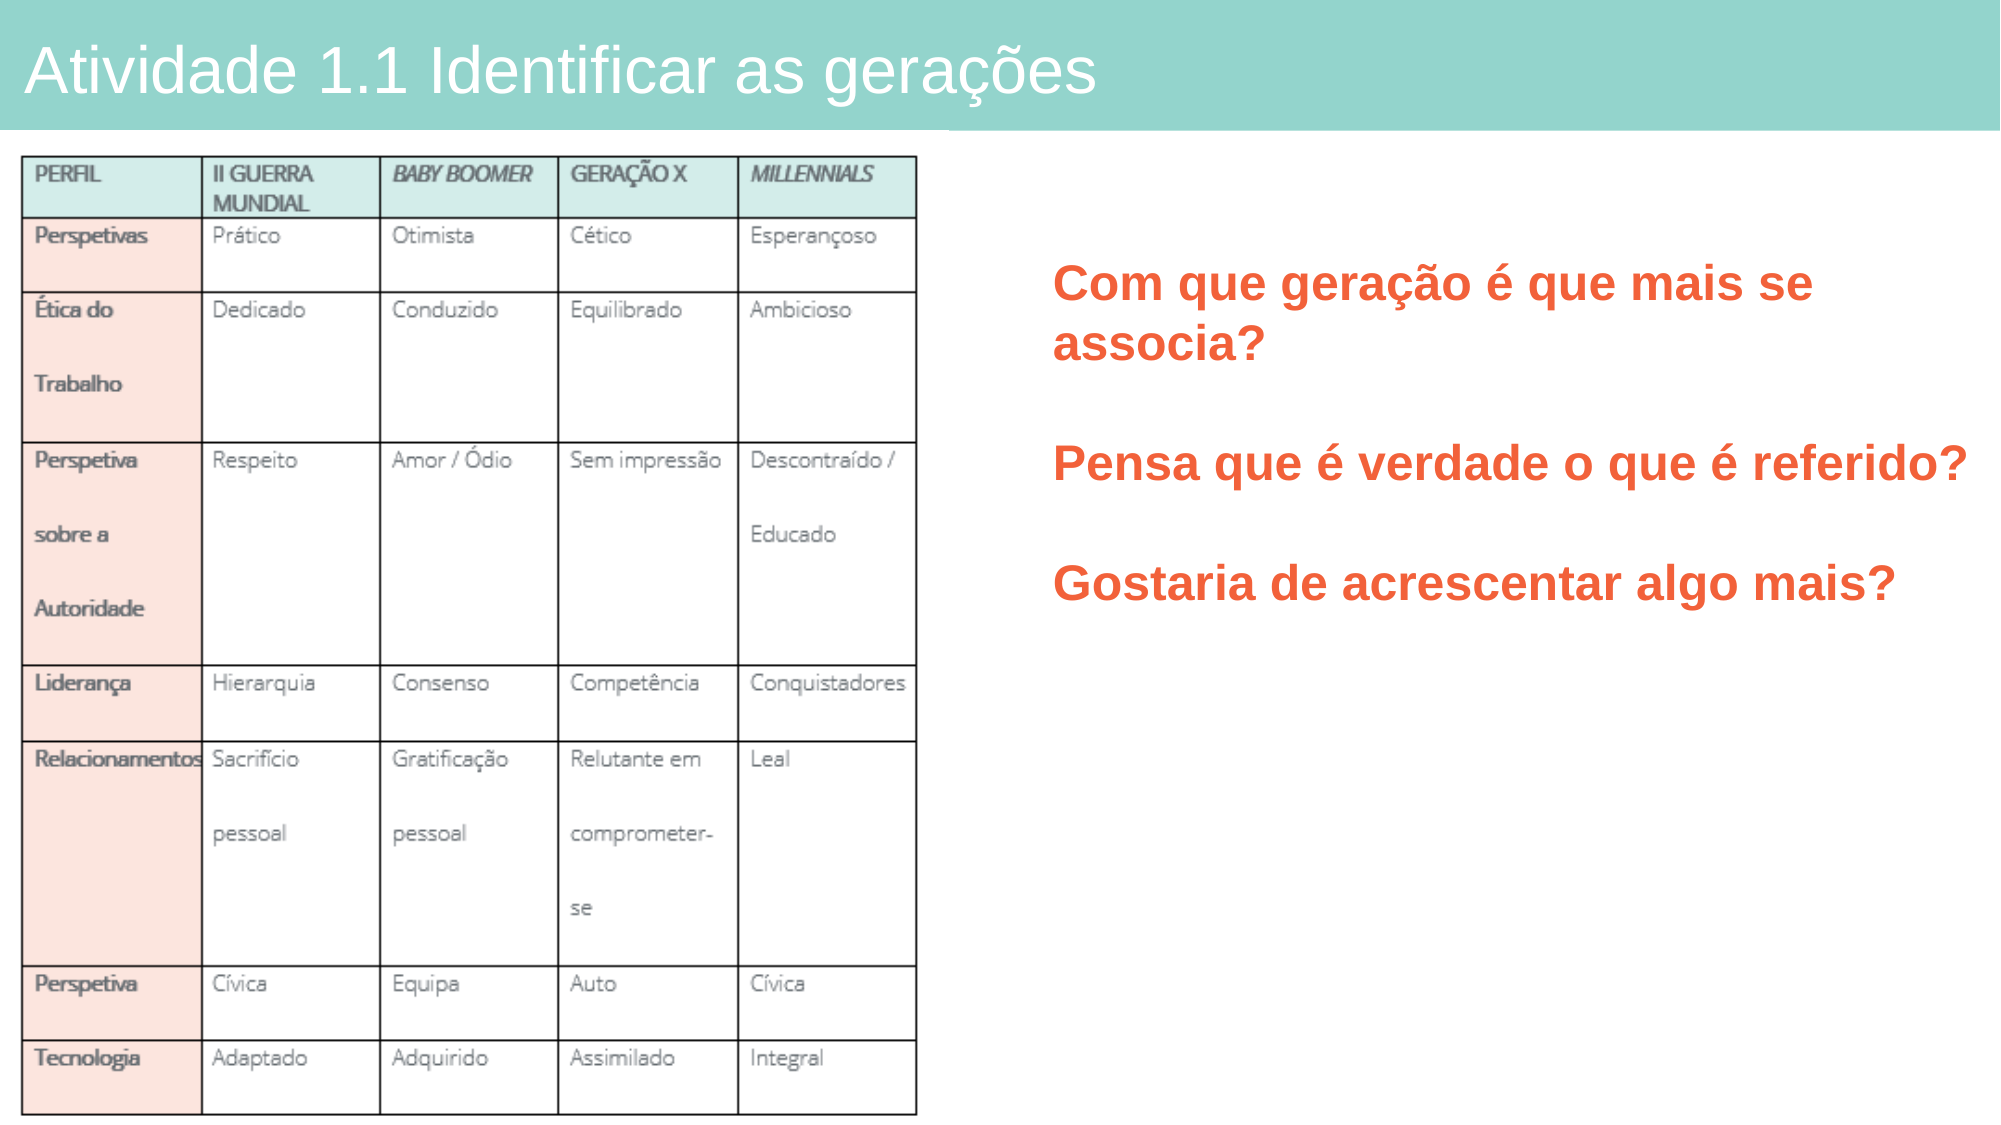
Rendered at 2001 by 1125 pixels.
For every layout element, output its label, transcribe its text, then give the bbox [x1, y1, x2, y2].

picture [0, 130, 950, 1125]
text_box Com que geração é que mais se associa? Pensa que é verdade o que é referido? Gostaria de acrescentar algo mais? [1037, 243, 1987, 619]
title Atividade 1.1 Identificar as gerações [16, 13, 1976, 131]
